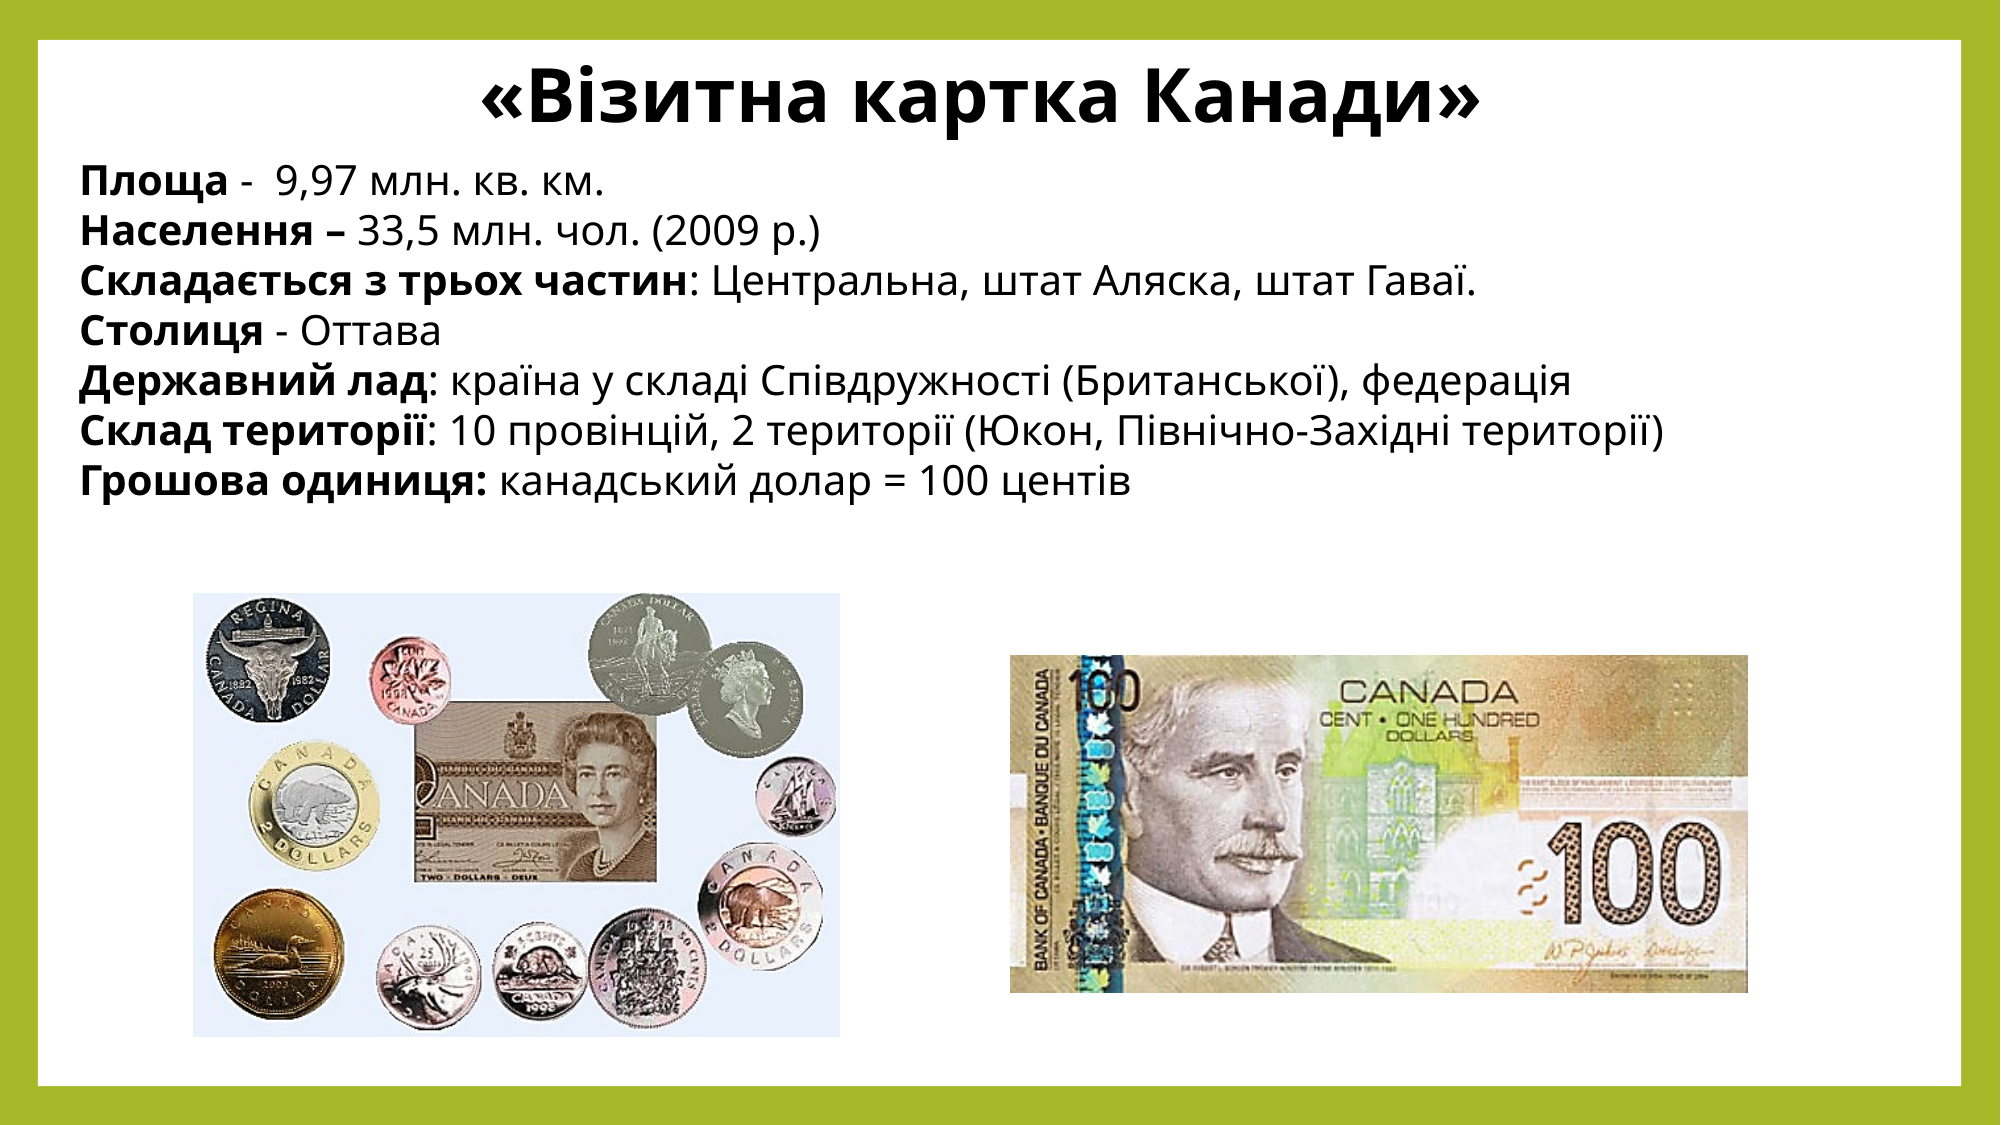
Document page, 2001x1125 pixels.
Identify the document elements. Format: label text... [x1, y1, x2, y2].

picture [192, 593, 840, 1037]
text_box Площа - 9,97 млн. кв. км. Населення – 33,5 млн. чол. (2009 р.) Складається з трьох частин: Центральна, штат Аляска, штат Гаваї. Столиця - Оттава Державний лад: країна у складі Співдружності (Британської), федерація Склад території: 10 провінцій, 2 території (Юкон, Північно-Західні території) Грошова одиниця: канадський долар = 100 центів [64, 146, 1957, 511]
text_box «Візитна картка Канади» [464, 40, 1498, 145]
picture [1010, 655, 1748, 994]
